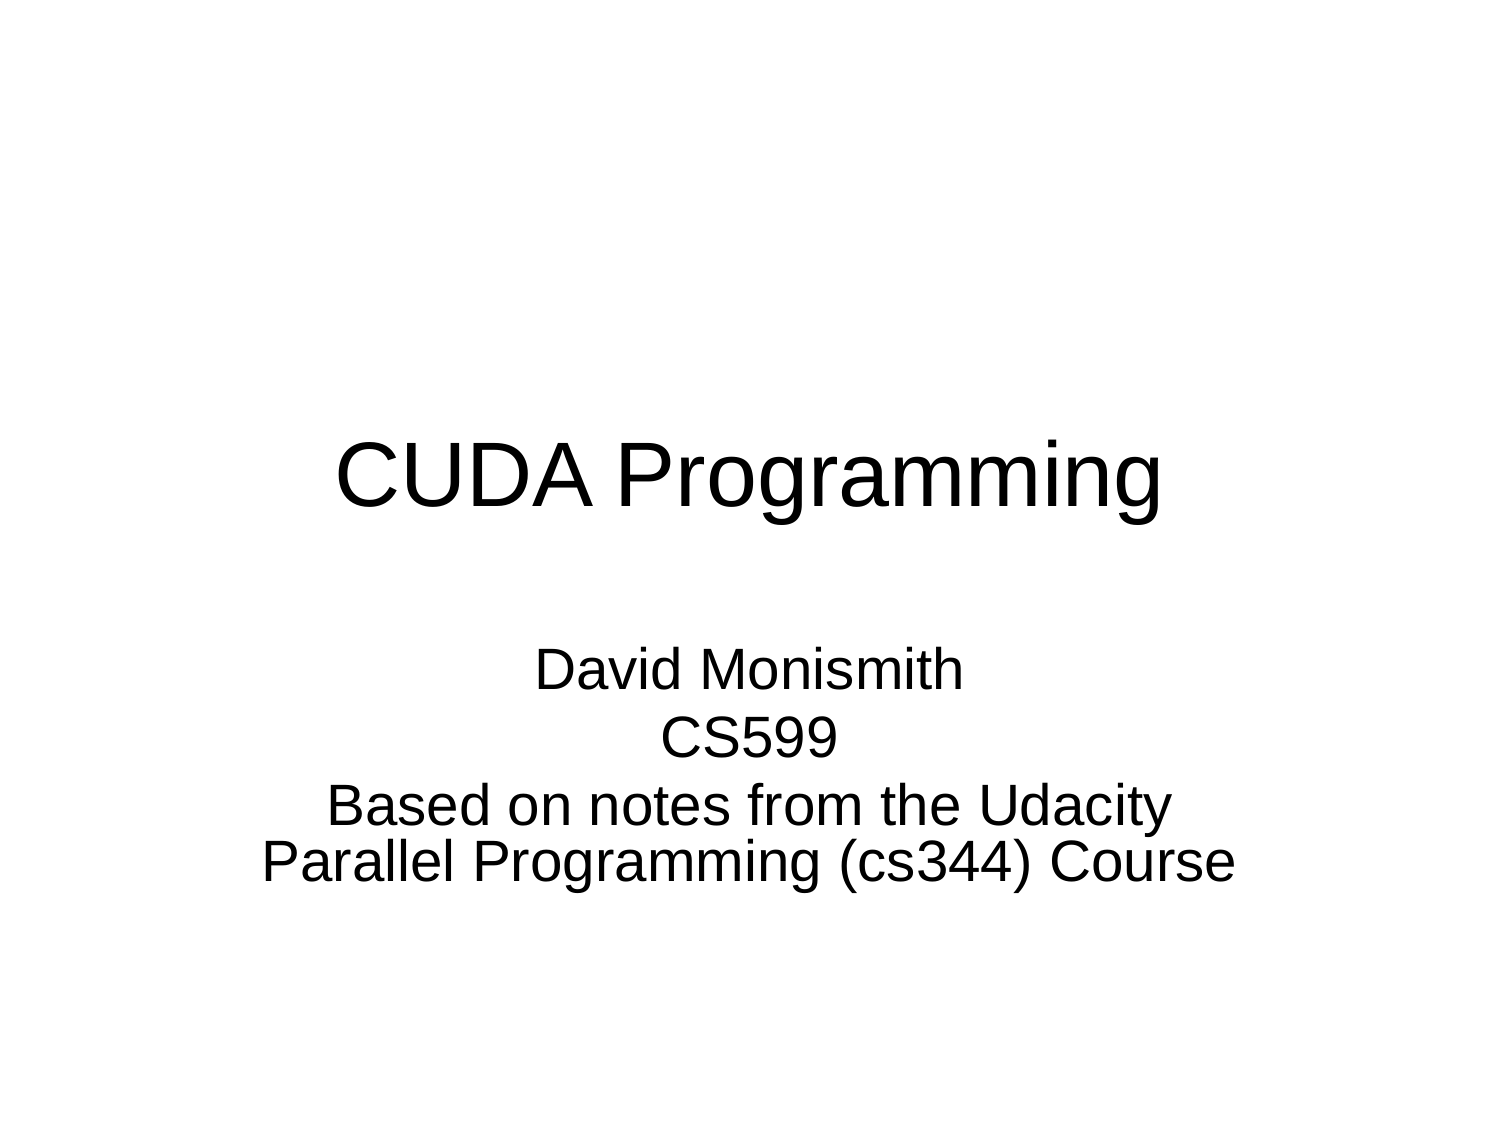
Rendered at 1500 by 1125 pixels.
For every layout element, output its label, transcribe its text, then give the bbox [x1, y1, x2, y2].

subtitle David Monismith CS599 Based on notes from the Udacity Parallel Programming (cs344) Course [225, 637, 1275, 925]
title CUDA Programming [112, 349, 1388, 591]
